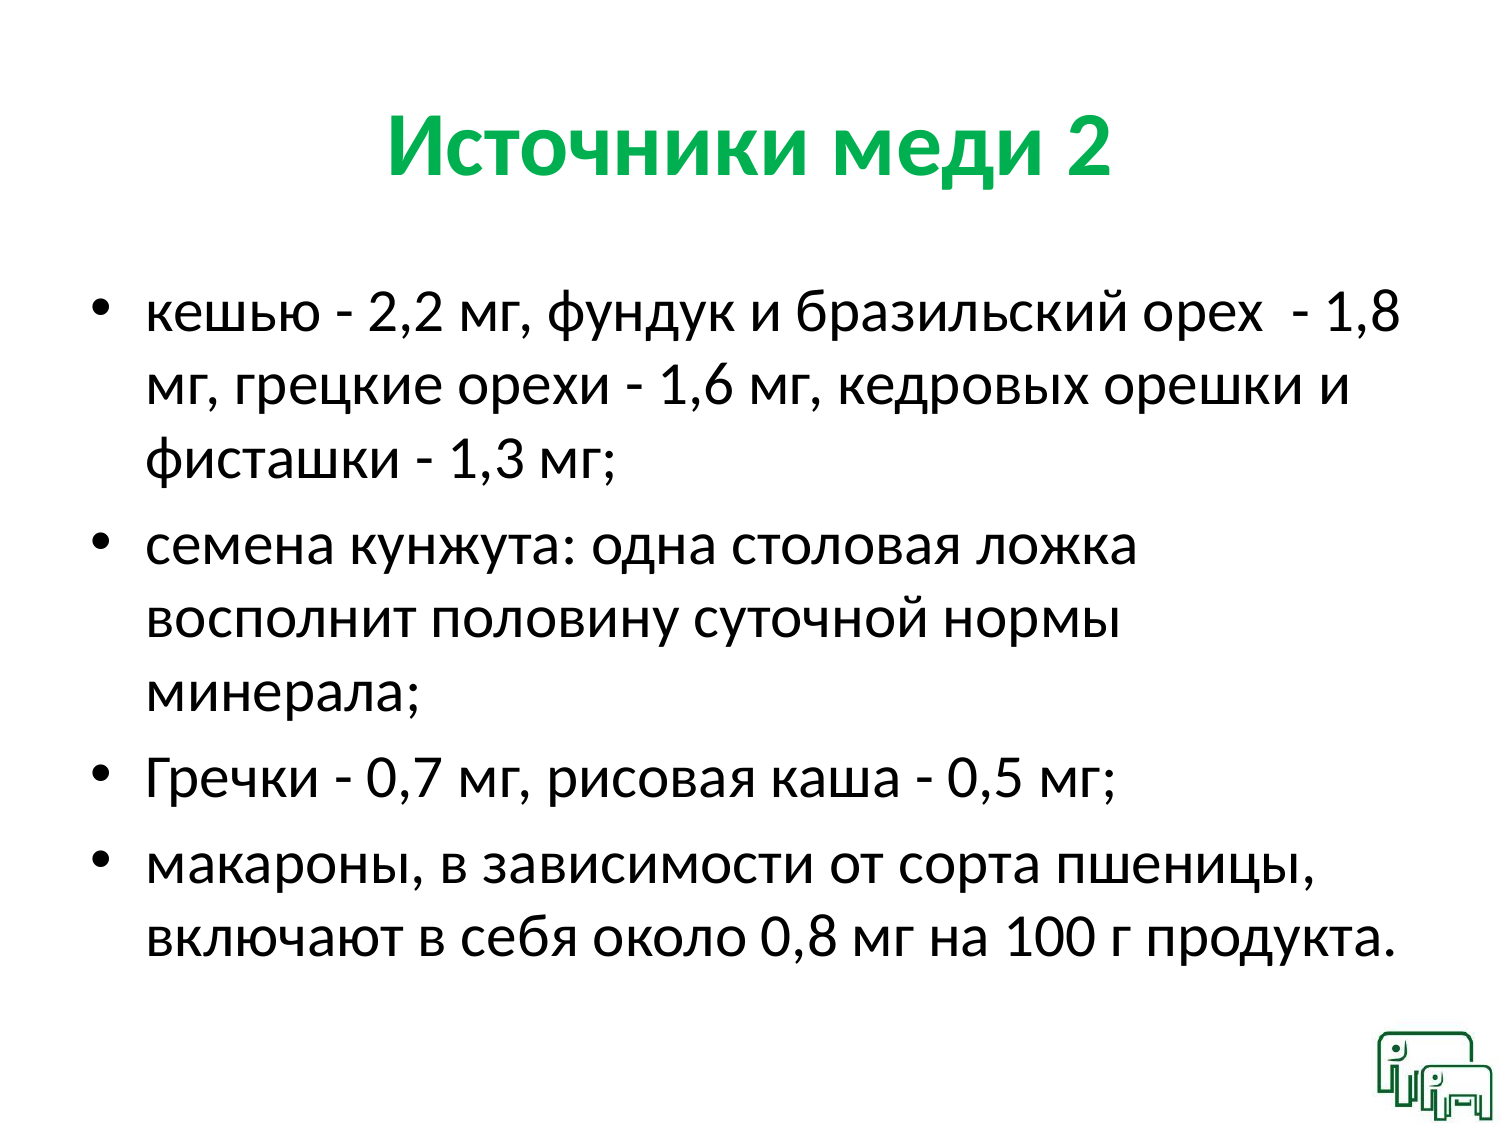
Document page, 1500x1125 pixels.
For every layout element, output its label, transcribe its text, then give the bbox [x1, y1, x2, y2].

picture [1370, 1019, 1500, 1125]
title Источники меди 2 [75, 45, 1425, 233]
list кешью - 2,2 мг, фундук и бразильский орех - 1,8 мг, грецкие орехи - 1,6 мг, кедровых орешки и фисташки - 1,3 мг; семена кунжута: одна столовая ложка восполнит половину суточной нормы минерала; Гречки - 0,7 мг, рисовая каша - 0,5 мг; макароны, в зависимости от сорта пшеницы, включают в себя около 0,8 мг на 100 г продукта. [75, 262, 1425, 1005]
